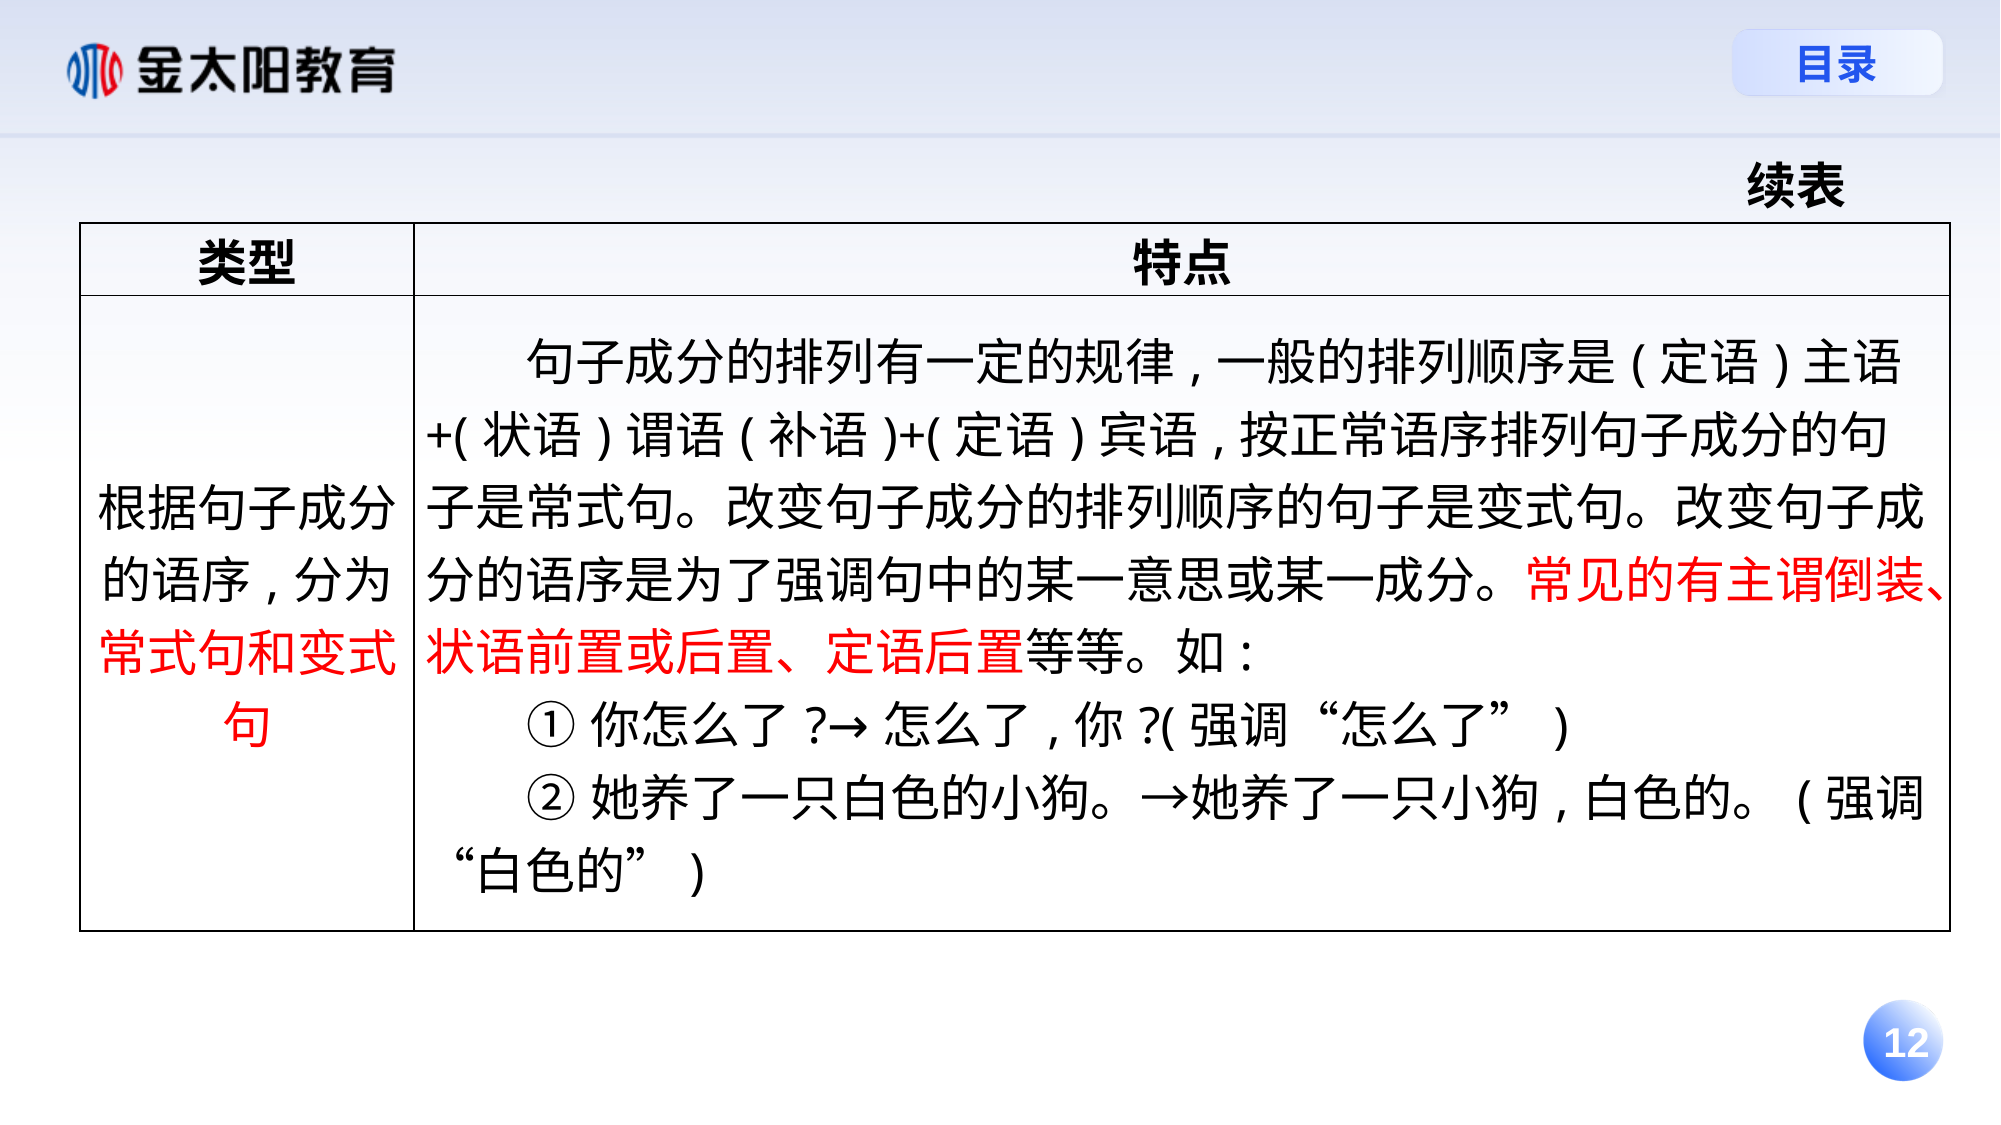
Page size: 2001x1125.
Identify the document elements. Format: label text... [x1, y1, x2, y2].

table_header 类型 [81, 224, 413, 295]
picture [0, 0, 2000, 1125]
text_box 续表 [1731, 147, 1930, 223]
table_header 特点 [415, 224, 1949, 295]
text_box [18, 112, 1895, 729]
table_cell 根据句子成分的语序,分为常式句和变式句 [81, 296, 413, 930]
table_cell 句子成分的排列有一定的规律,一般的排列顺序是(定语)主语+(状语)谓语(补语)+(定语)宾语,按正常语序排列句子成分的句子是常式句。改变句子成分的排列顺序的句子是变式句。改变句子成分的语序是为了强调句中的某一意思或某一成分。常见的有主谓倒装、状语前置或后置、定语后置等等。如: ①你怎么了?→怎么了,你?(强调“怎么了”) ②她养了一只白色的小狗。→她养了一只小狗,白色的。(强调“白色的”) [415, 296, 1949, 930]
